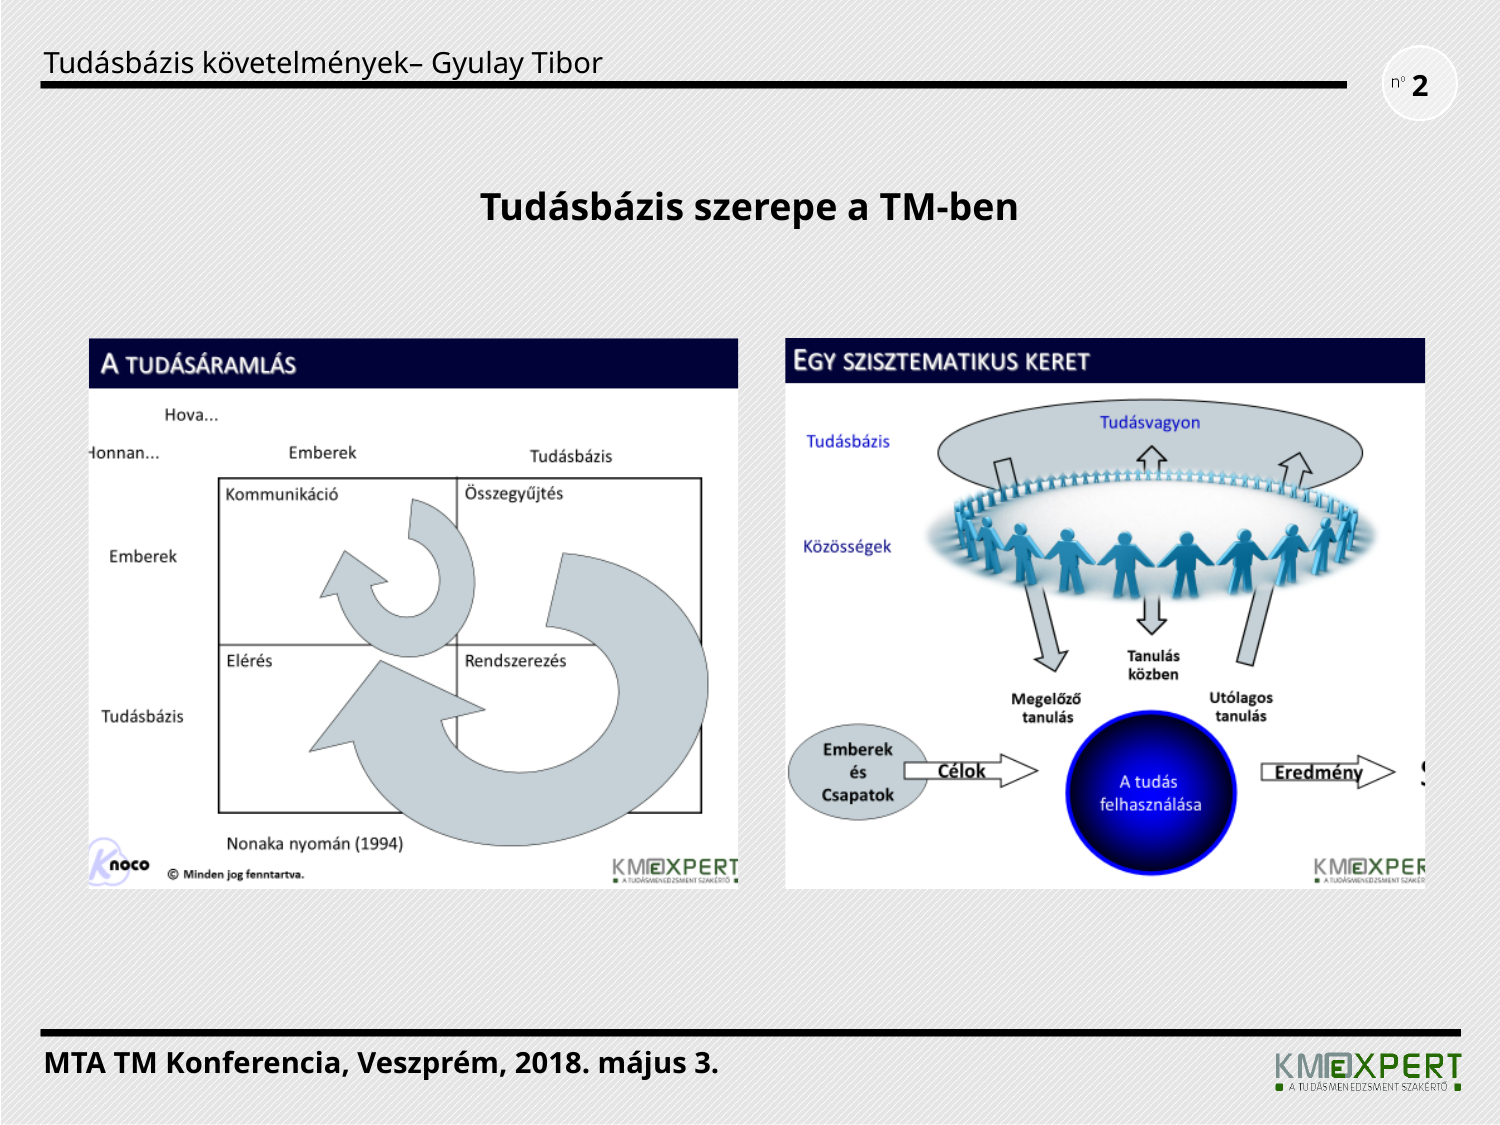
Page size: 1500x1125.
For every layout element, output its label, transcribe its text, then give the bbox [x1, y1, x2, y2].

picture [0, 0, 1500, 1125]
list 2 [1396, 59, 1463, 114]
title Tudásbázis szerepe a TM-ben [104, 185, 1396, 227]
